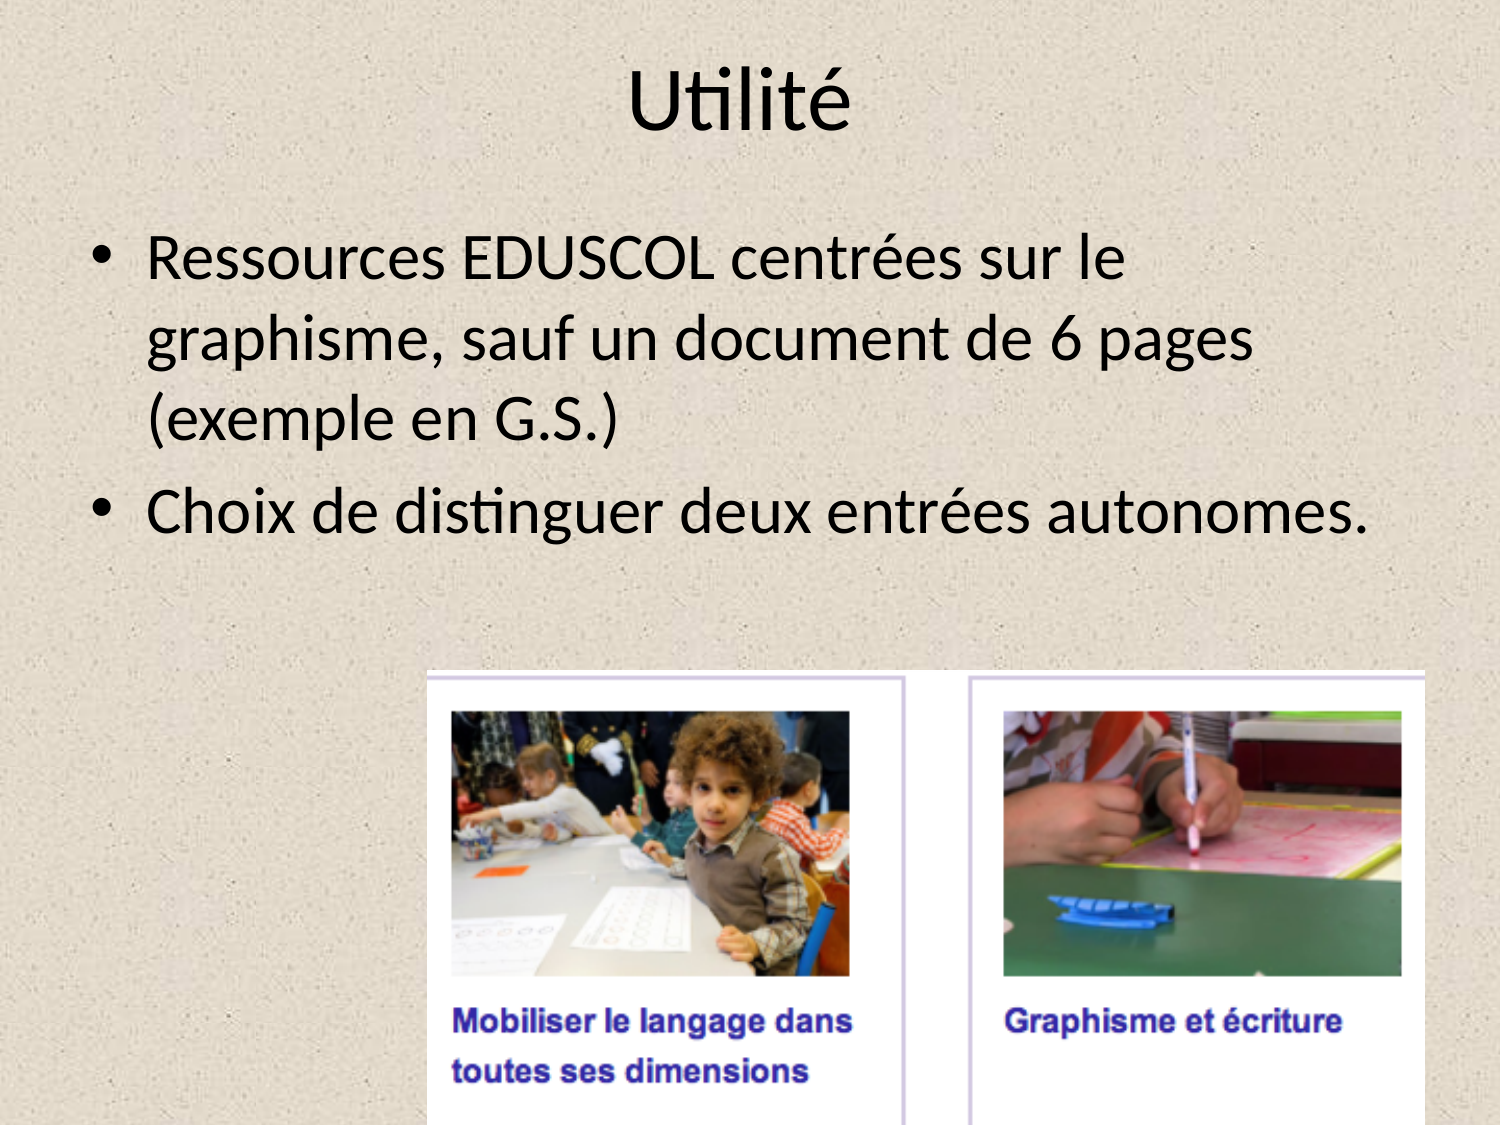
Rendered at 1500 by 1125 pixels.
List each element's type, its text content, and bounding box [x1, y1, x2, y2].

list Ressources EDUSCOL centrées sur le graphisme, sauf un document de 6 pages (exemple en G.S.) Choix de distinguer deux entrées autonomes. [75, 112, 1425, 855]
title Utilité [75, 0, 1425, 112]
picture [0, 0, 1500, 1125]
